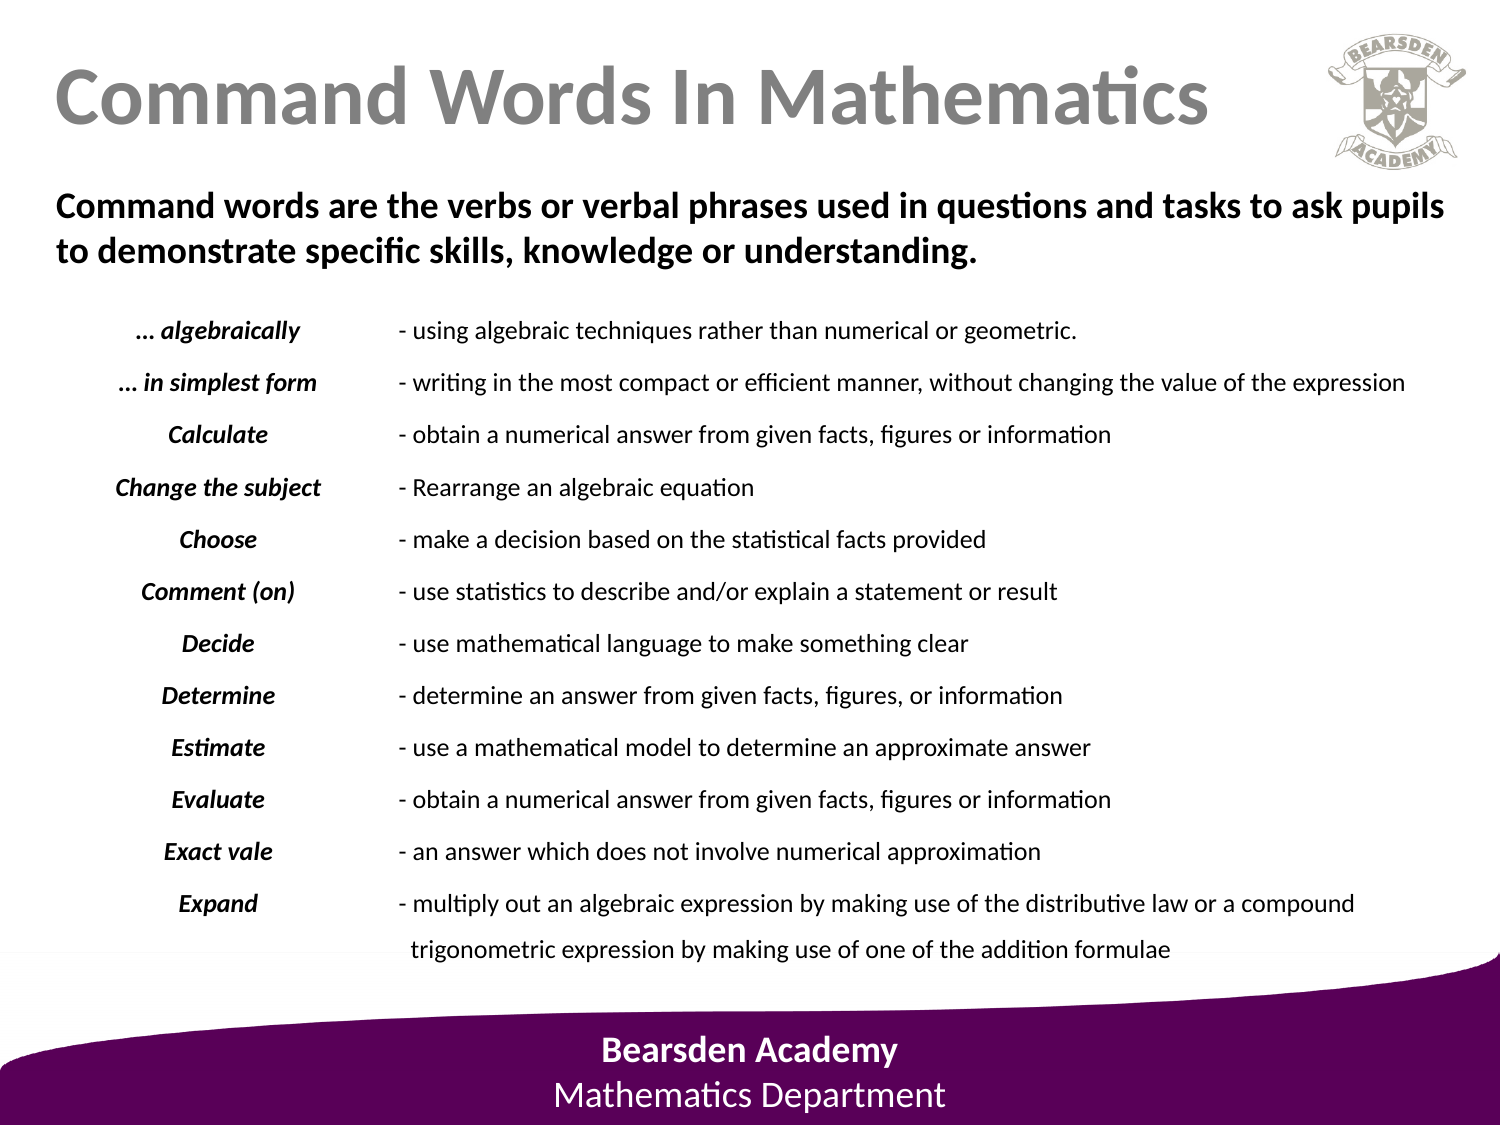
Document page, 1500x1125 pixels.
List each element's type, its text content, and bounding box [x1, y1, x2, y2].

title Command Words In Mathematics [0, 0, 1306, 161]
picture [0, 951, 1500, 1071]
text_box Command words are the verbs or verbal phrases used in questions and tasks to ask pupils to demonstrate specific skills, knowledge or understanding. [41, 173, 1469, 279]
text_box Bearsden Academy Mathematics Department [0, 1077, 1500, 1125]
subtitle … algebraically … in simplest form Calculate Change the subject Choose Comment (on) Decide Determine Estimate Evaluate Exact vale Expand [53, 290, 383, 950]
picture [1326, 32, 1469, 172]
text_box - using algebraic techniques rather than numerical or geometric. - writing in the most compact or efficient manner, without changing the value of the expression - obtain a numerical answer from given facts, figures or information - Rearrange an algebraic equation - make a decision based on the statistical facts provided - use statistics to describe and/or explain a statement or result - use mathematical language to make something clear - determine an answer from given facts, figures, or information - use a mathematical model to determine an approximate answer - obtain a numerical answer from given facts, figures or information - an answer which does not involve numerical approximation - multiply out an algebraic expression by making use of the distributive law or a compound trigonometric expression by making use of one of the addition formulae [383, 290, 1468, 950]
